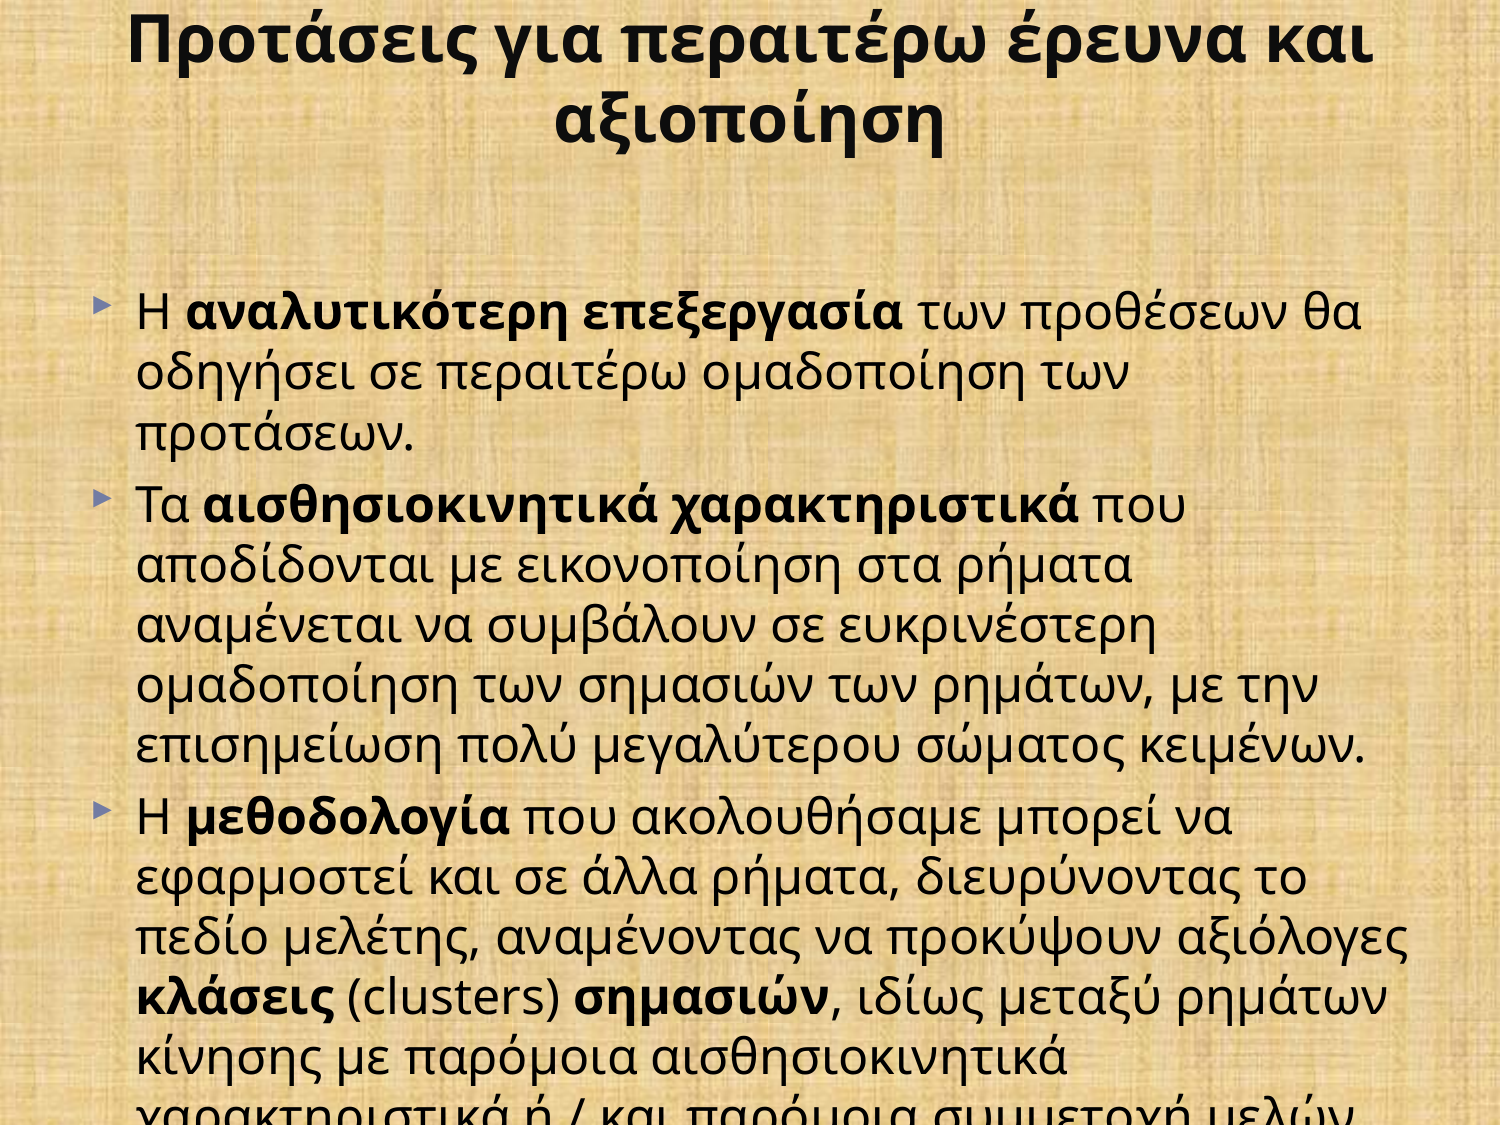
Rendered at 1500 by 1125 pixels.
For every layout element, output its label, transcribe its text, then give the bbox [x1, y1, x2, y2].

title Προτάσεις για περαιτέρω έρευνα και αξιοποίηση [76, 0, 1426, 199]
picture [0, 0, 1500, 1125]
list Η αναλυτικότερη επεξεργασία των προθέσεων θα οδηγήσει σε περαιτέρω ομαδοποίηση των προτάσεων. Τα αισθησιοκινητικά χαρακτηριστικά που αποδίδονται με εικονοποίηση στα ρήματα αναμένεται να συμβάλουν σε ευκρινέστερη ομαδοποίηση των σημασιών των ρημάτων, με την επισημείωση πολύ μεγαλύτερου σώματος κειμένων. Η μεθοδολογία που ακολουθήσαμε μπορεί να εφαρμοστεί και σε άλλα ρήματα, διευρύνοντας το πεδίο μελέτης, αναμένοντας να προκύψουν αξιόλογες κλάσεις (clusters) σημασιών, ιδίως μεταξύ ρημάτων κίνησης με παρόμοια αισθησιοκινητικά χαρακτηριστικά ή / και παρόμοια συμμετοχή μελών υποκειμένου και αντικειμένου. [74, 199, 1426, 1011]
